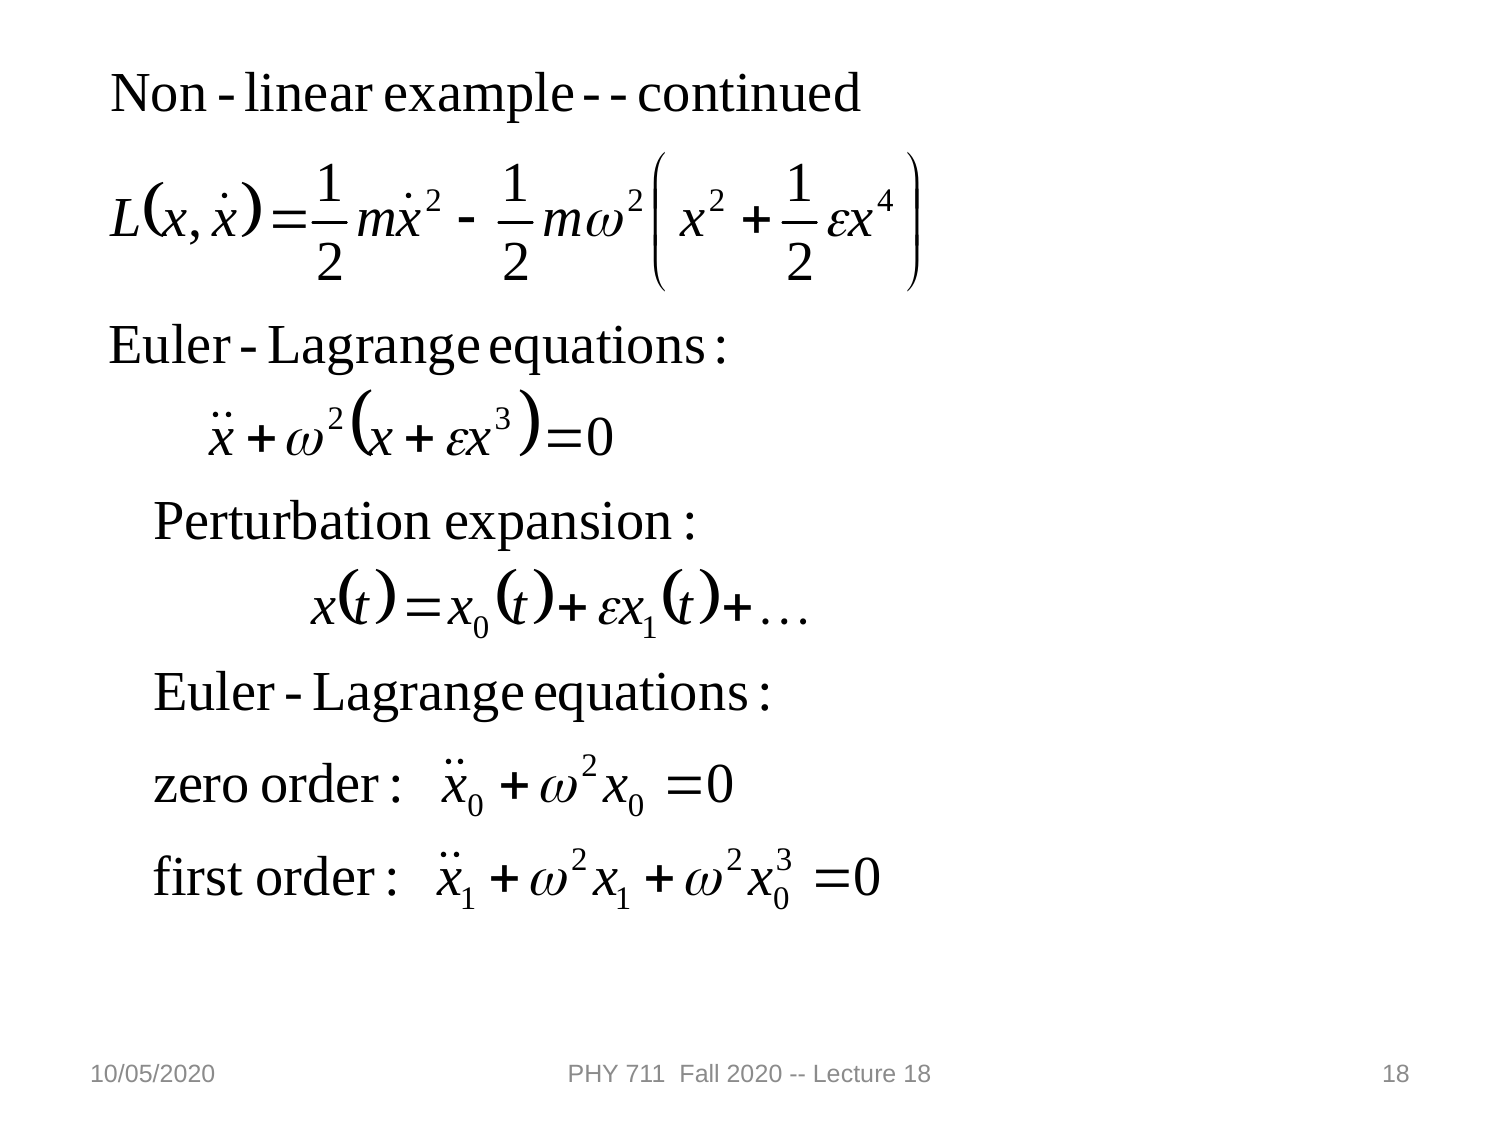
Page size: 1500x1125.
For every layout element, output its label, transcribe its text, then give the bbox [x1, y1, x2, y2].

footer PHY 711 Fall 2020 -- Lecture 18 [512, 1042, 988, 1103]
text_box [99, 62, 937, 477]
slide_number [75, 1042, 425, 1103]
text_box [144, 488, 893, 923]
slide_number 18 [1074, 1042, 1425, 1103]
